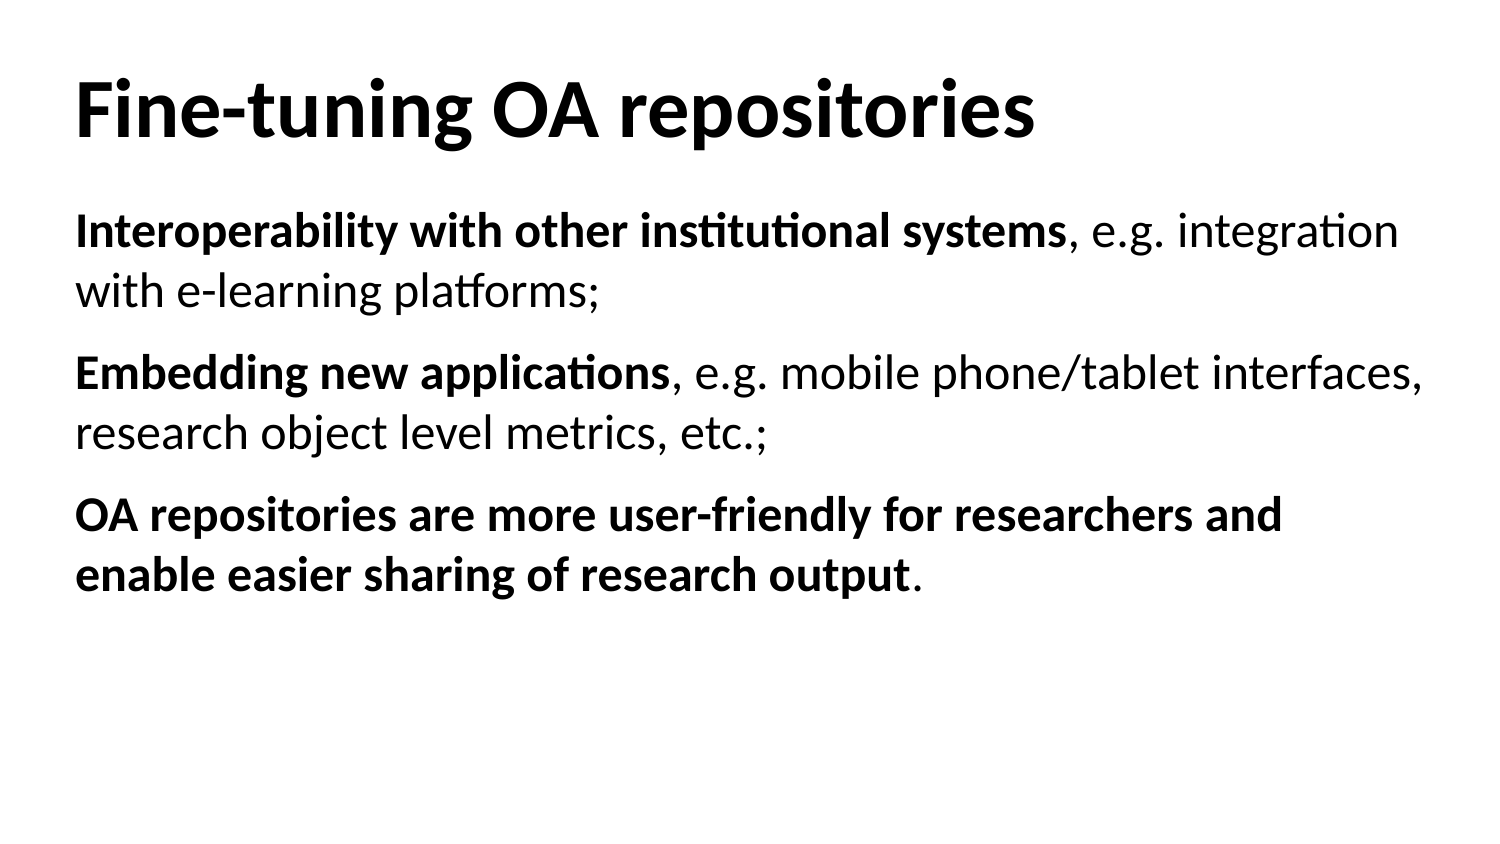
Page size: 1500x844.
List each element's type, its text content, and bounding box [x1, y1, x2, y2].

title Fine-tuning OA repositories [75, 33, 1425, 175]
list Interoperability with other institutional systems, e.g. integration with e-learning platforms; Embedding new applications, e.g. mobile phone/tablet interfaces, research object level metrics, etc.; OA repositories are more user-friendly for researchers and enable easier sharing of research output. [75, 197, 1425, 687]
